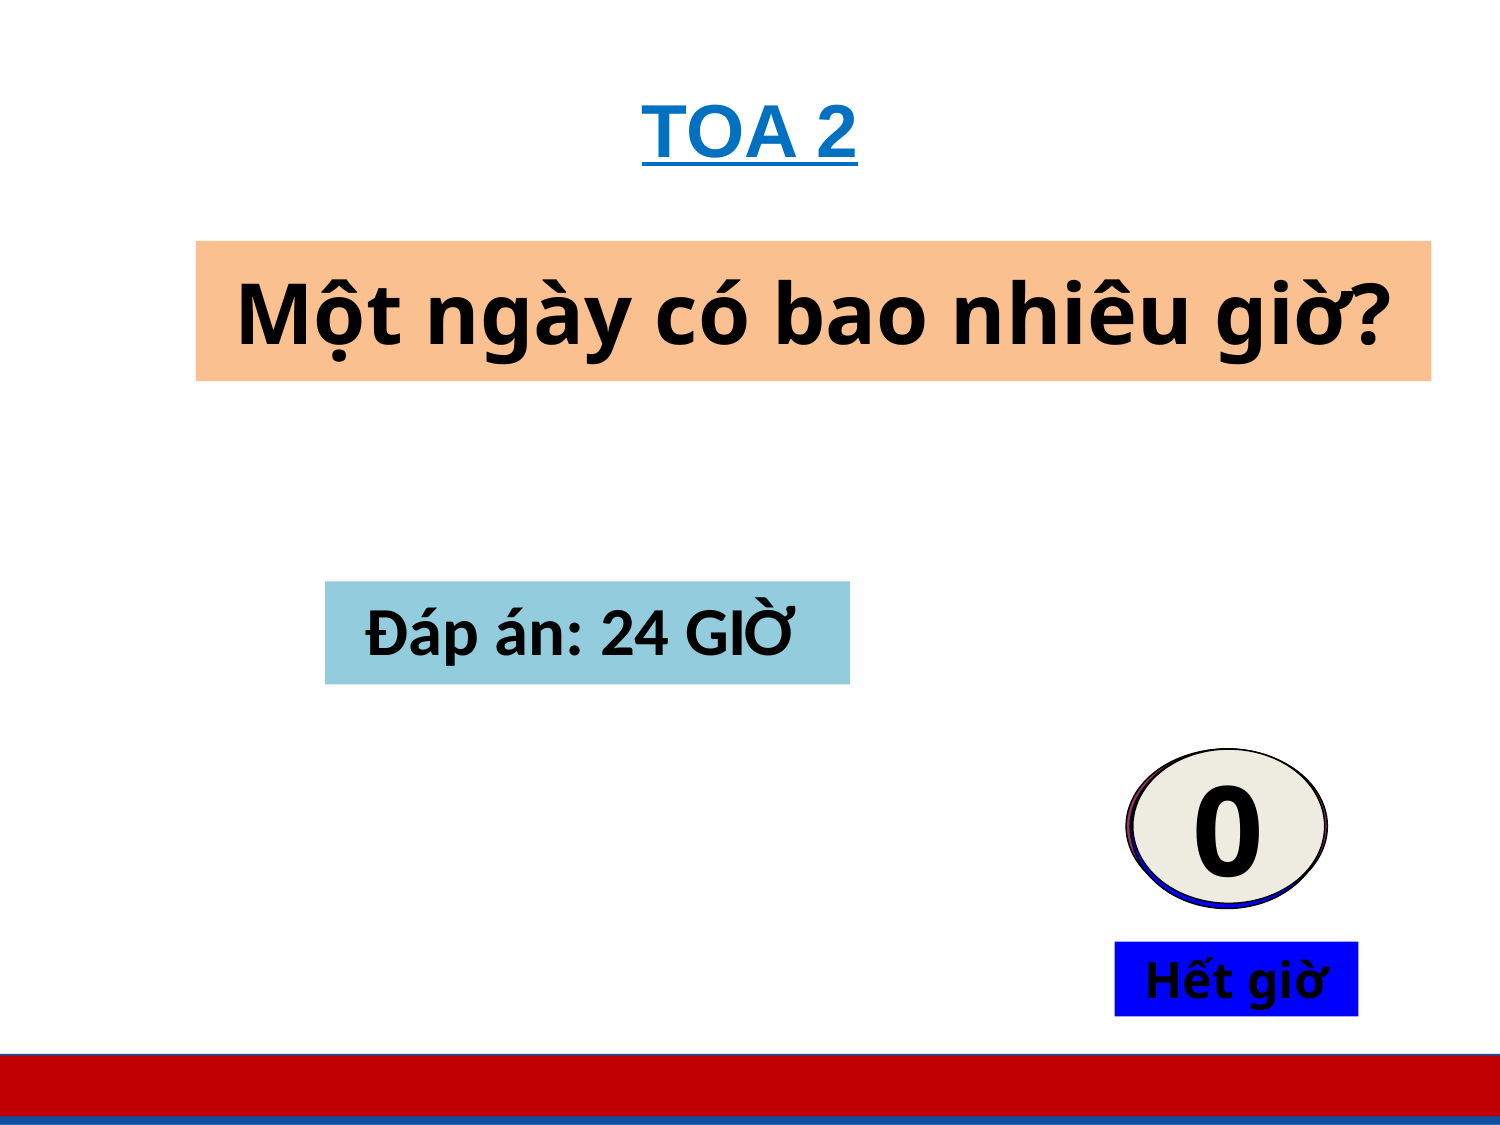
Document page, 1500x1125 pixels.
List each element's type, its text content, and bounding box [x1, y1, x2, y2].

text_box 3 [1294, 768, 1328, 871]
text_box TOA 2 [351, 74, 1149, 180]
title Một ngày có bao nhiêu giờ? [195, 240, 1432, 382]
text_box 1 [1130, 774, 1311, 909]
text_box Hết giờ [1114, 941, 1359, 1017]
text_box 3 [1126, 756, 1184, 874]
text_box [0, 1055, 1500, 1117]
text_box 0 [1132, 749, 1325, 904]
picture [0, 0, 1500, 1055]
text_box Đáp án: 24 GIỜ [325, 581, 851, 685]
picture [0, 1117, 1500, 1125]
